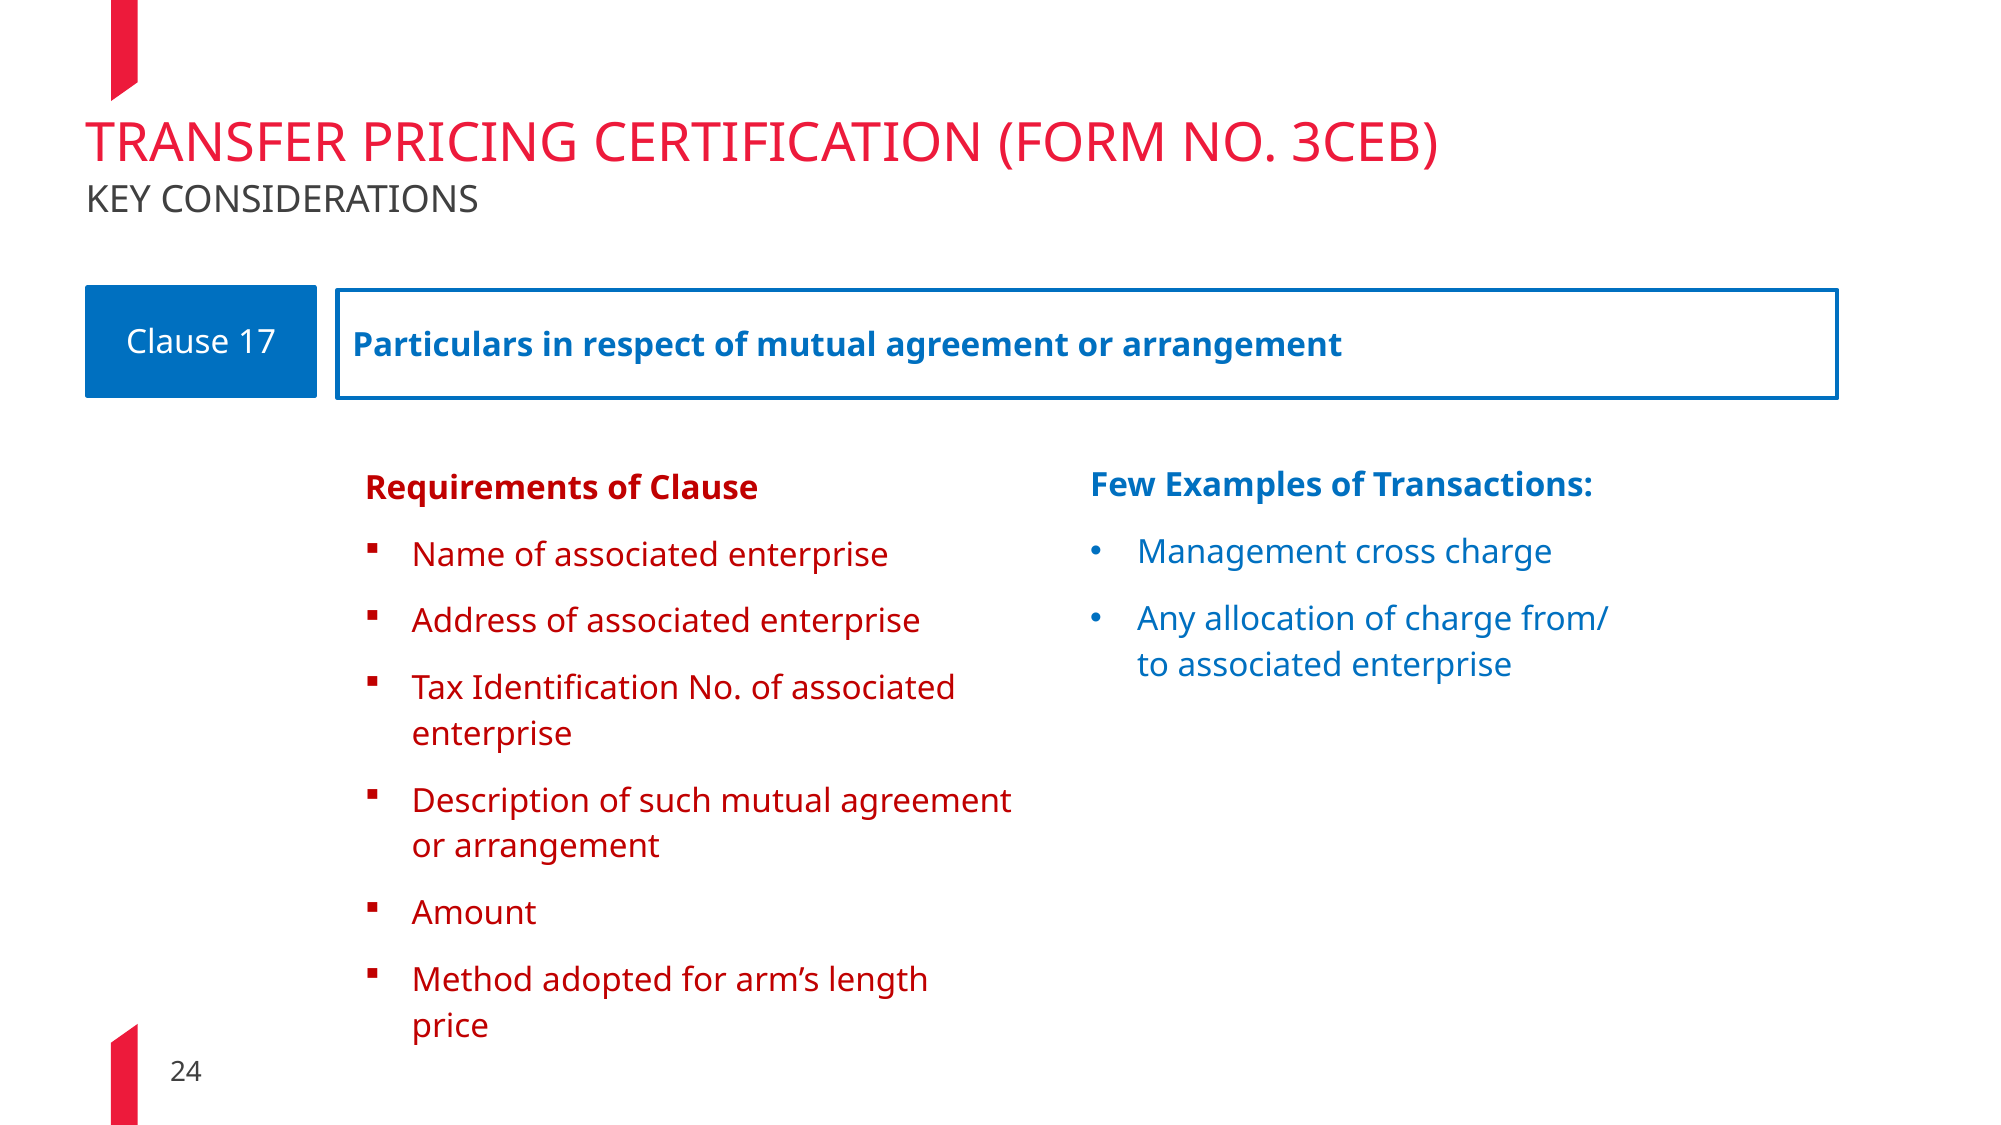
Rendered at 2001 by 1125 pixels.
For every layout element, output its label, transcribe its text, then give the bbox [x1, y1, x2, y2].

text_box Particulars in respect of mutual agreement or arrangement [335, 288, 1839, 400]
text_box Requirements of Clause Name of associated enterprise Address of associated enterprise Tax Identification No. of associated enterprise Description of such mutual agreement or arrangement Amount Method adopted for arm’s length price [350, 452, 1050, 1052]
text_box Few Examples of Transactions: Management cross charge Any allocation of charge from/ to associated enterprise [1075, 449, 1675, 690]
text_box Clause 17 [85, 285, 317, 398]
